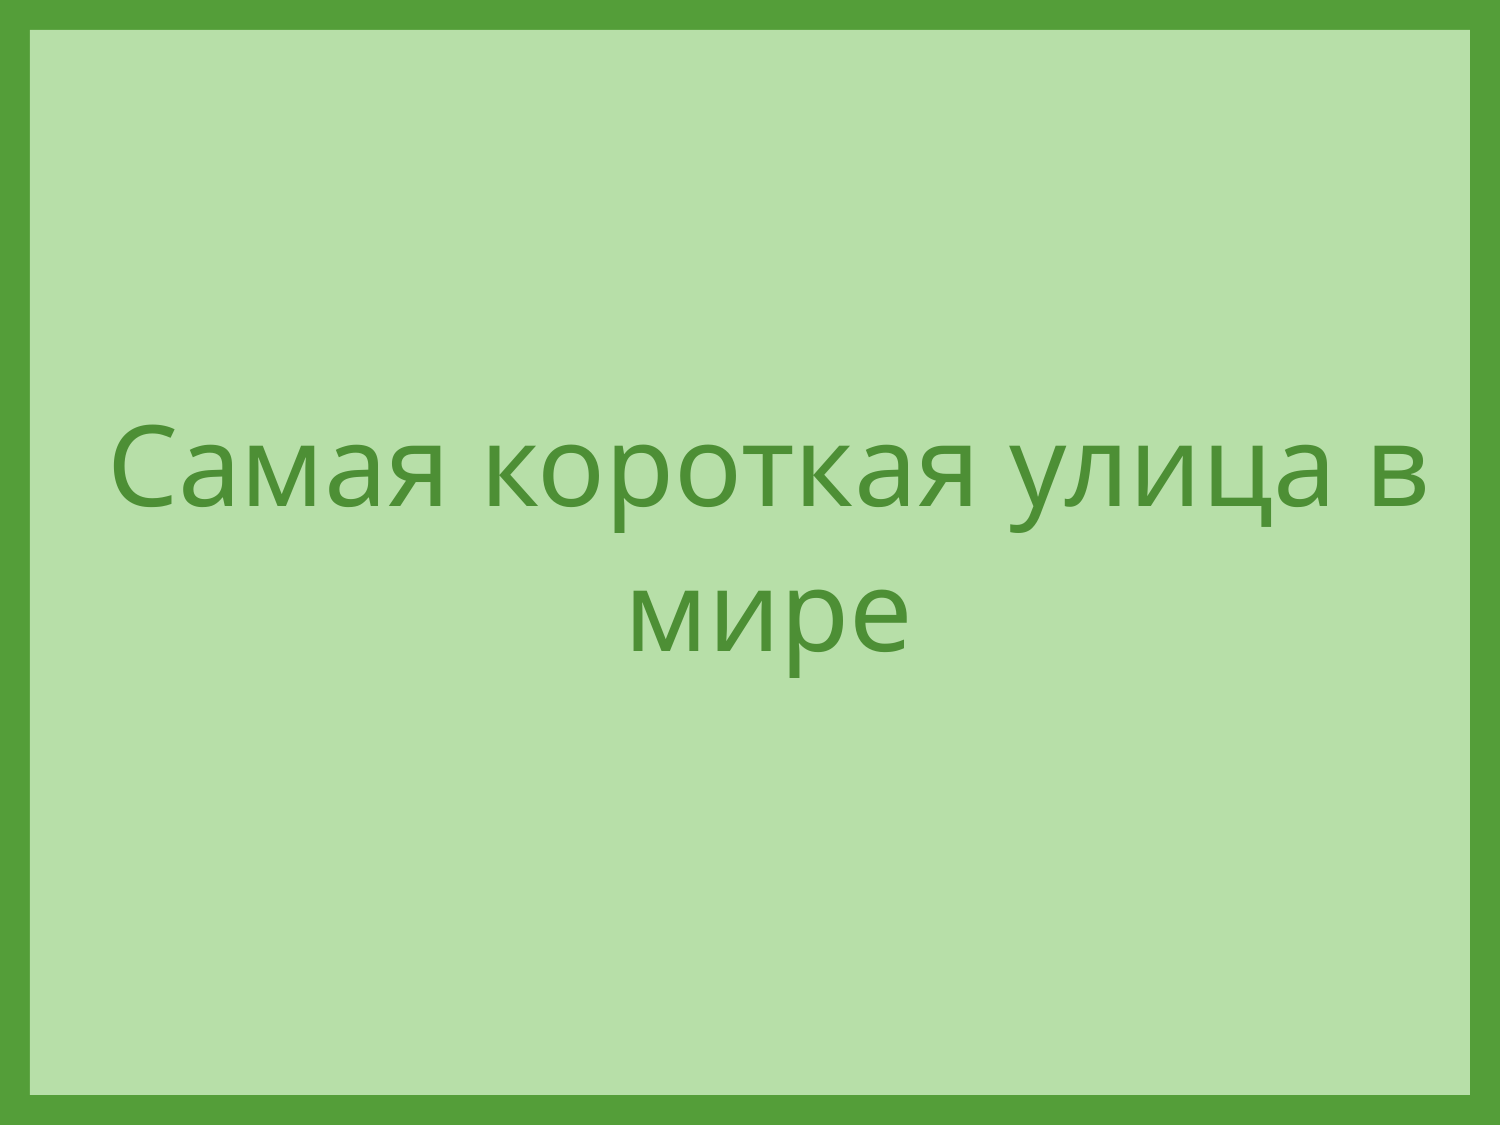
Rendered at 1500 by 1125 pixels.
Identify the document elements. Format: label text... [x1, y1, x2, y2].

text_box Самая короткая улица в мире [49, 377, 1488, 681]
